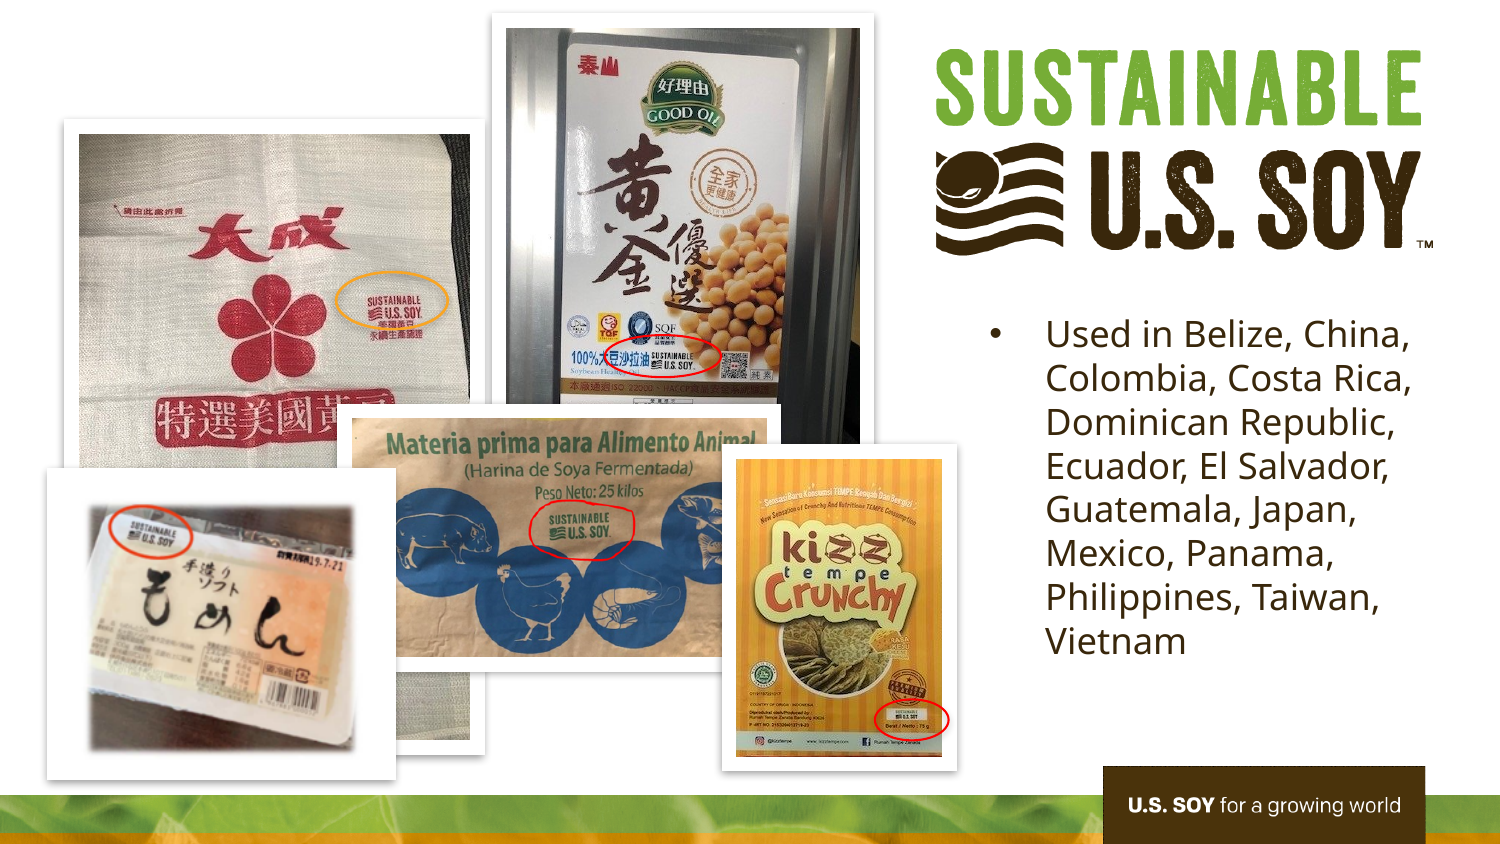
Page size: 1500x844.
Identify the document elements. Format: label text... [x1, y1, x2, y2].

picture [911, 31, 1457, 273]
list Used in Belize, China, Colombia, Costa Rica, Dominican Republic, Ecuador, El Salvador, Guatemala, Japan, Mexico, Panama, Philippines, Taiwan, Vietnam [948, 300, 1461, 728]
picture [61, 27, 943, 766]
picture [0, 766, 1500, 844]
